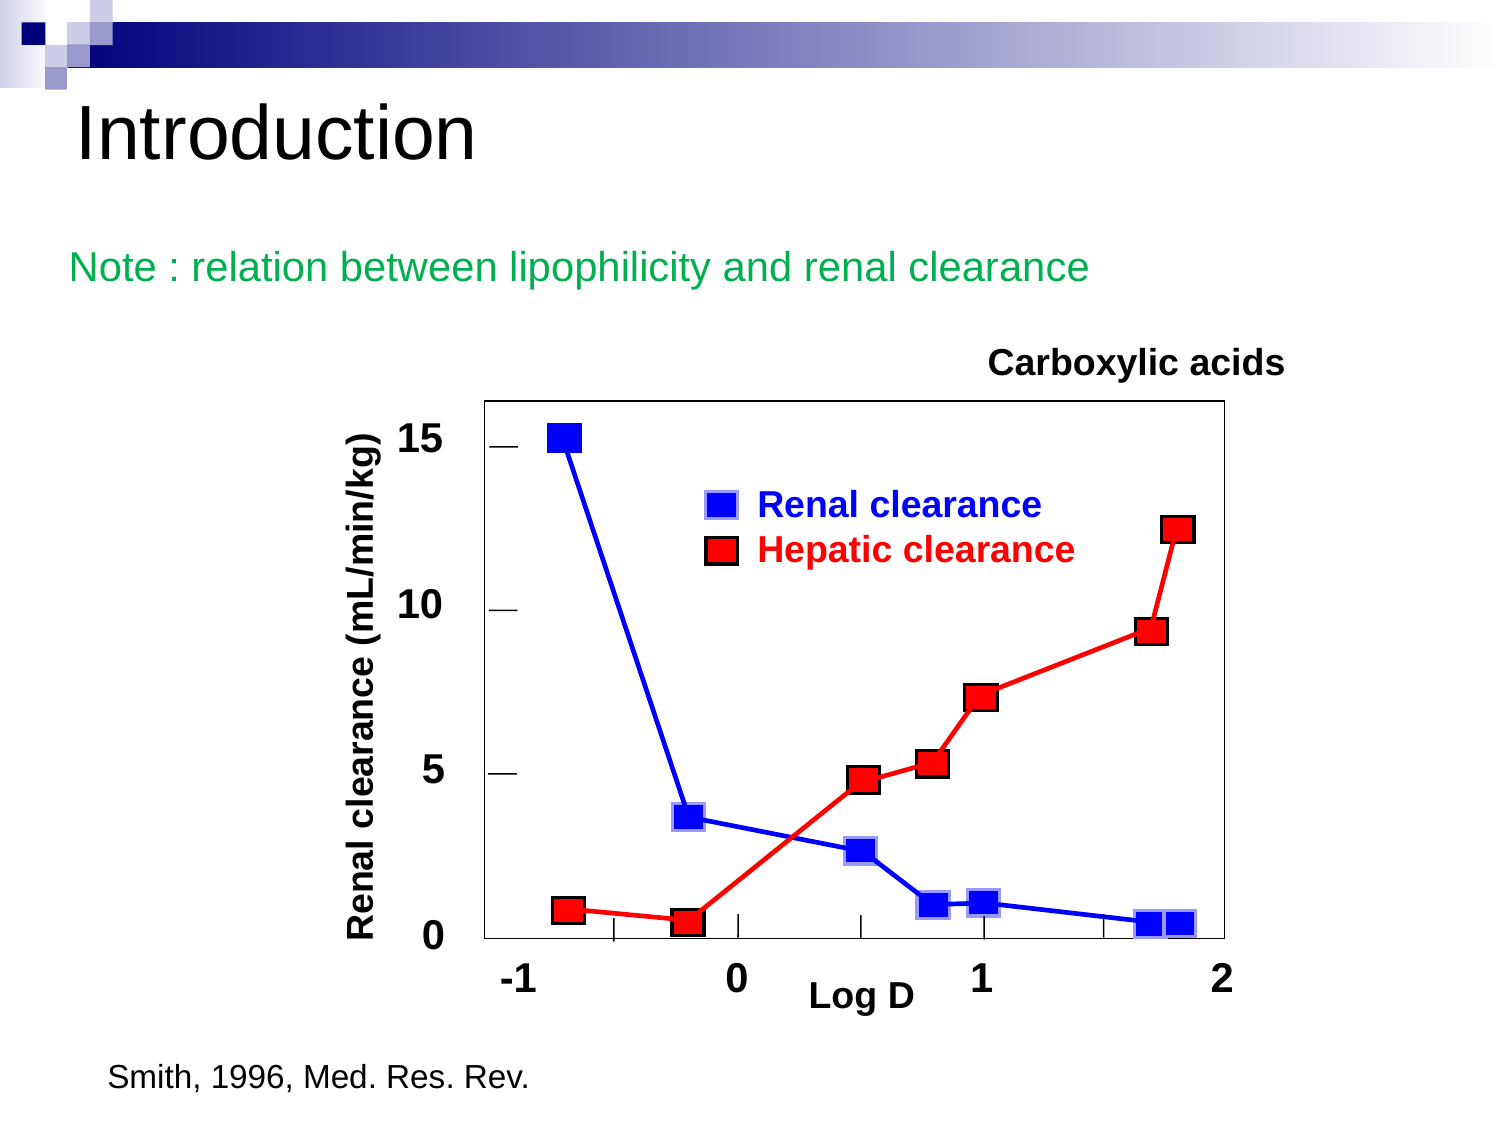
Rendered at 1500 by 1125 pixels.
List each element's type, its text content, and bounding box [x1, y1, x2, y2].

title Note : relation between lipophilicity and renal clearance [53, 209, 1404, 320]
text_box Introduction [61, 73, 1436, 186]
text_box Carboxylic acids [972, 330, 1500, 391]
text_box [58, 300, 1462, 1057]
text_box Smith, 1996, Med. Res. Rev. [92, 1057, 546, 1103]
